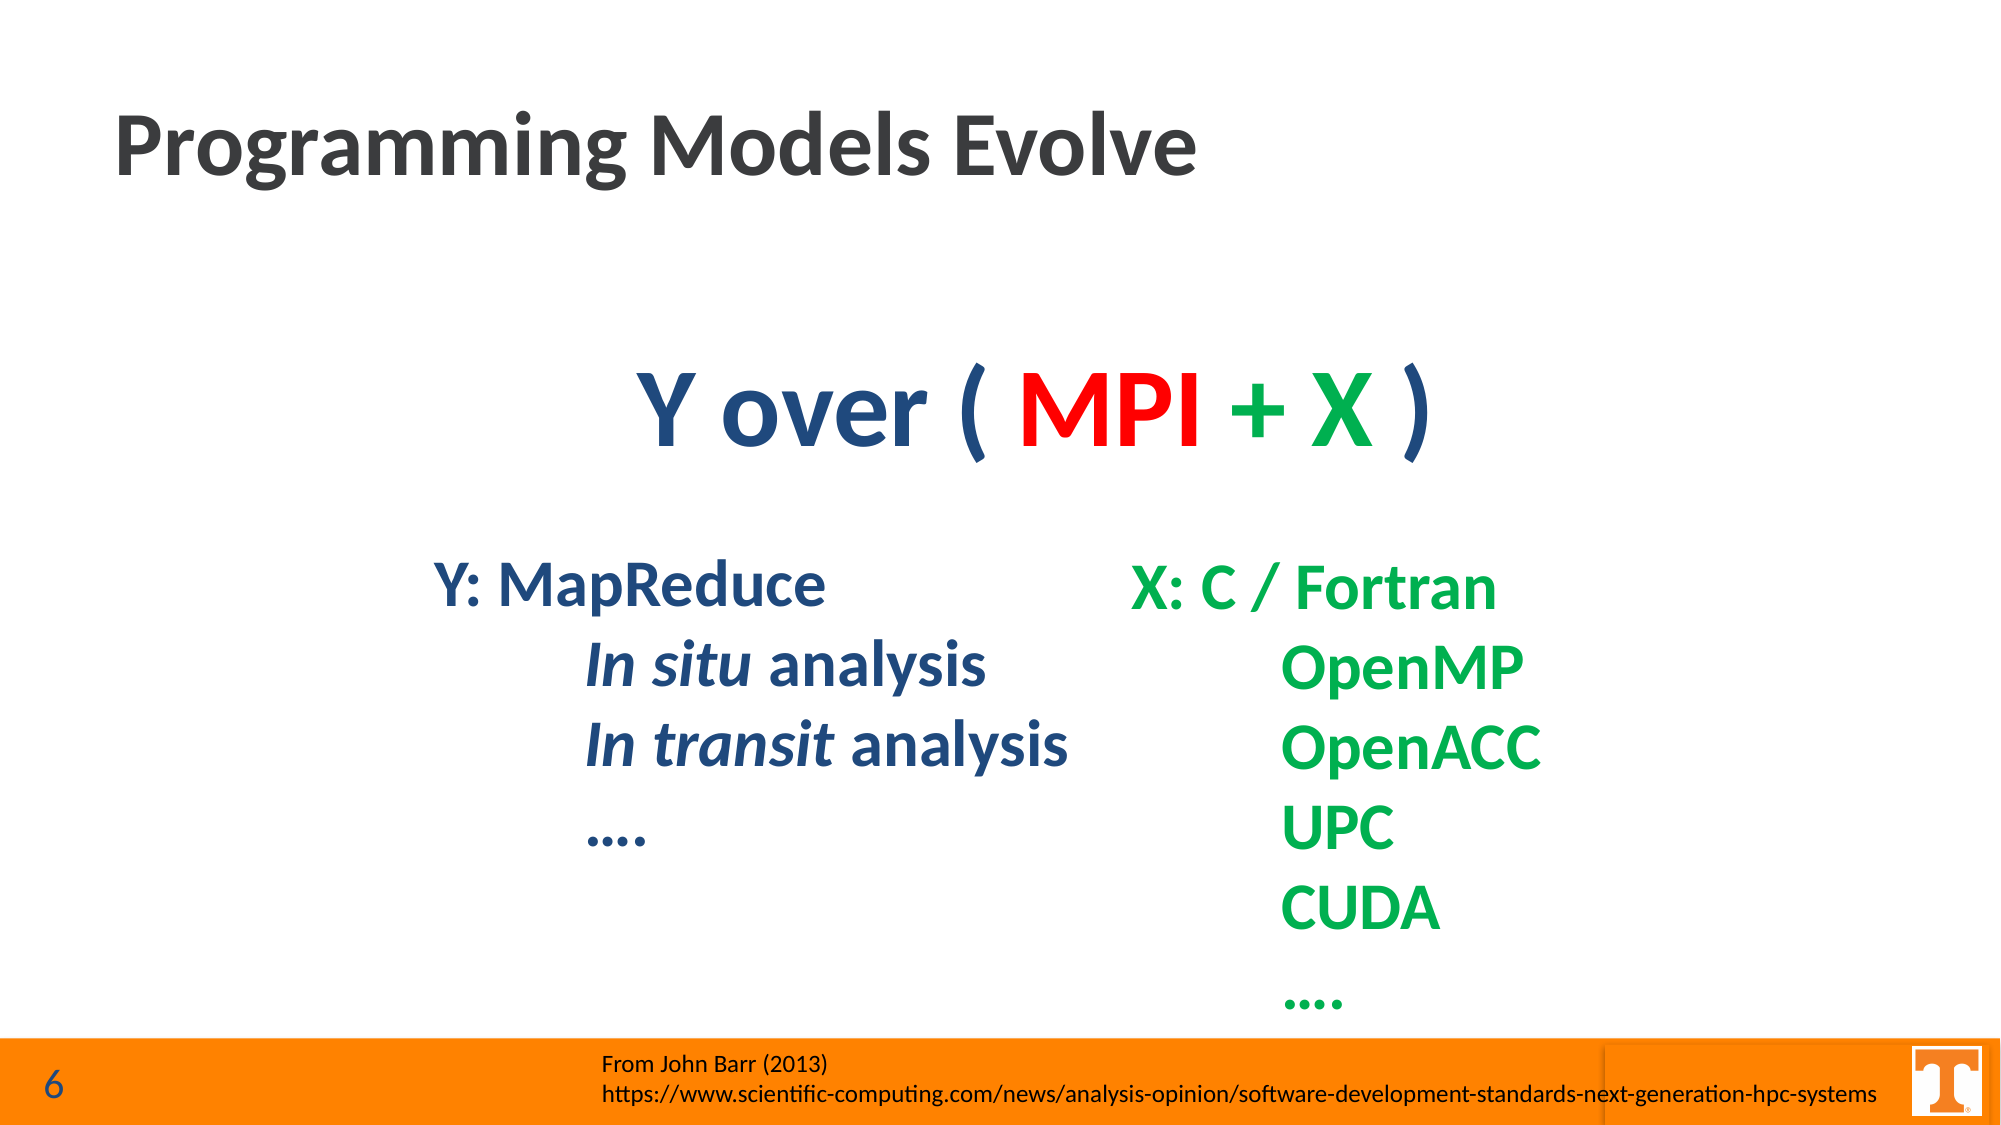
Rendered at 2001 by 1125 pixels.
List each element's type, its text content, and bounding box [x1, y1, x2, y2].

text_box Y over ( MPI + X ) [622, 326, 1450, 477]
title Programming Models Evolve [99, 45, 1900, 233]
slide_number 6 [28, 1052, 346, 1113]
text_box From John Barr (2013) https://www.scientific-computing.com/news/analysis-opinion/software-development-standards-next-generation-hpc-systems [587, 1040, 1895, 1116]
text_box Y: MapReduce In situ analysis In transit analysis …. [419, 532, 1085, 947]
text_box X: C / Fortran OpenMP OpenACC UPC CUDA …. [1116, 535, 1557, 1111]
picture [1912, 1046, 1982, 1116]
